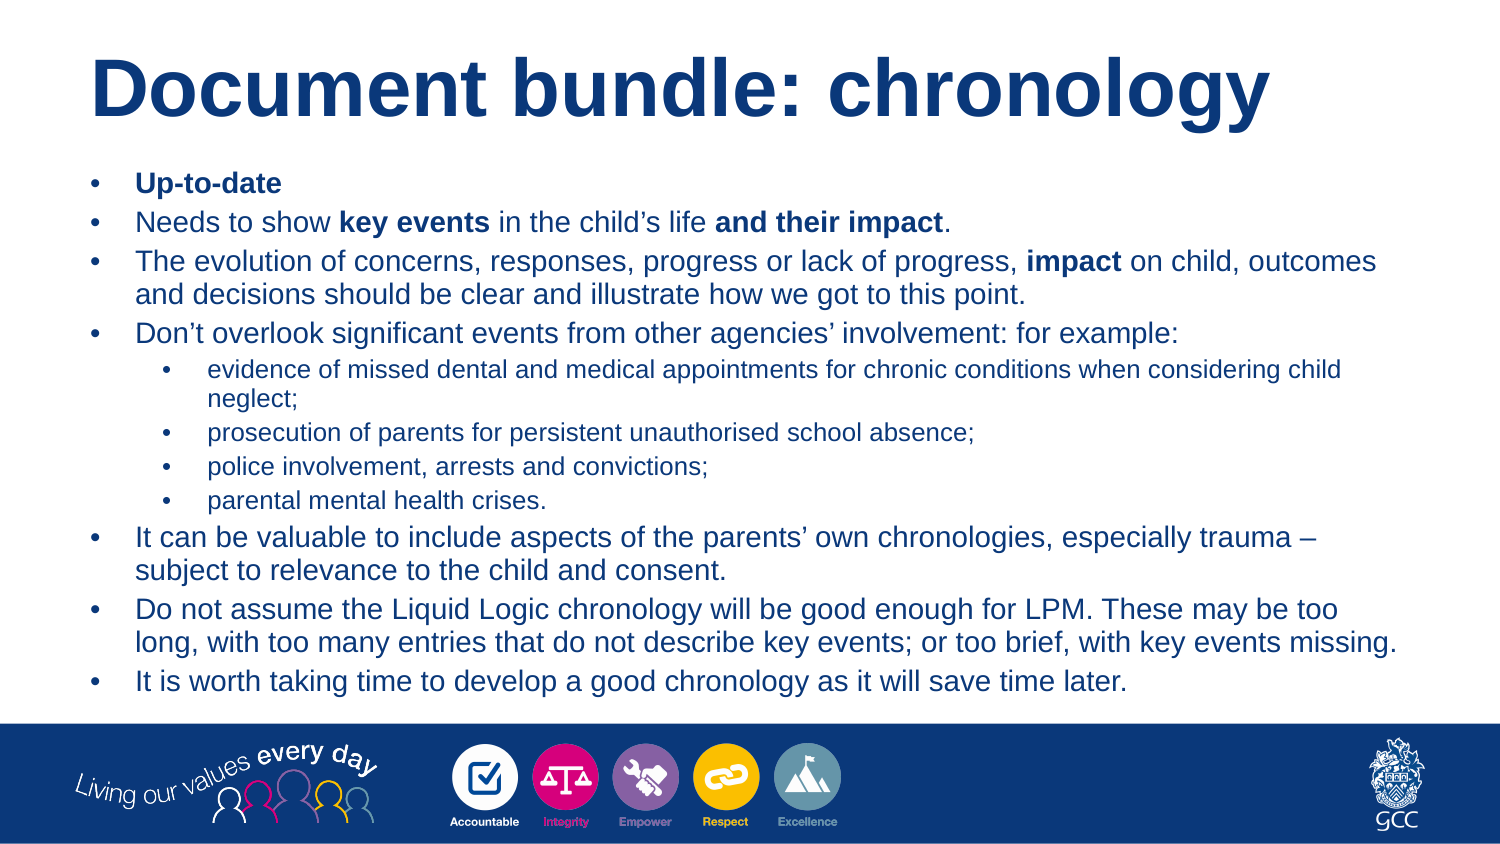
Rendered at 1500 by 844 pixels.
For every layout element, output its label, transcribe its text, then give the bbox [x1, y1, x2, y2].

picture [450, 743, 841, 828]
picture [1369, 737, 1425, 831]
title Document bundle: chronology [75, 35, 1425, 142]
list Up-to-date Needs to show key events in the child’s life and their impact. The evolution of concerns, responses, progress or lack of progress, impact on child, outcomes and decisions should be clear and illustrate how we got to this point. Don’t overlook significant events from other agencies’ involvement: for example: evidence of missed dental and medical appointments for chronic conditions when considering child neglect; prosecution of parents for persistent unauthorised school absence; police involvement, arrests and convictions; parental mental health crises. It can be valuable to include aspects of the parents’ own chronologies, especially trauma – subject to relevance to the child and consent. Do not assume the Liquid Logic chronology will be good enough for LPM. These may be too long, with too many entries that do not describe key events; or too brief, with key events missing. It is worth taking time to develop a good chronology as it will save time later. [75, 159, 1425, 722]
